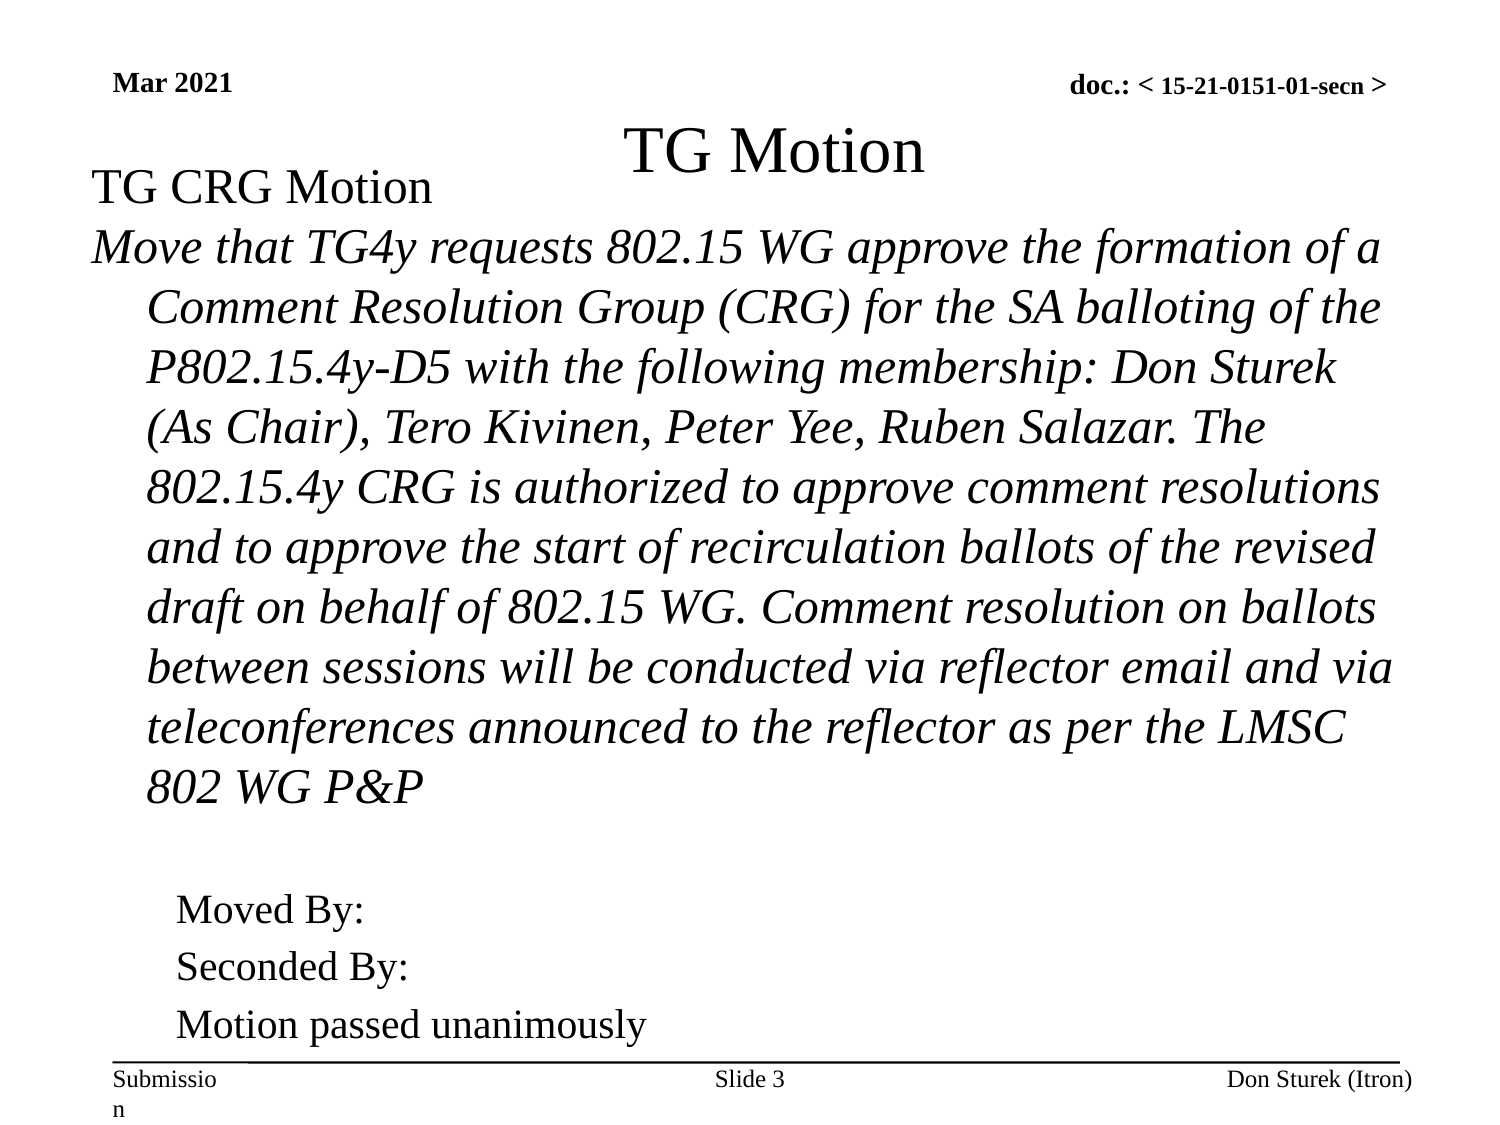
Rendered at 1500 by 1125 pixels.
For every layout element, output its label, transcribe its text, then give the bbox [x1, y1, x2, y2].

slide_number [112, 62, 376, 99]
footer Don Sturek (Itron) [843, 1061, 1413, 1093]
text_box TG Motion [137, 46, 1413, 145]
slide_number Slide 3 [714, 1061, 786, 1093]
text_box TG CRG Motion Move that TG4y requests 802.15 WG approve the formation of a Comment Resolution Group (CRG) for the SA balloting of the P802.15.4y-D5 with the following membership: Don Sturek (As Chair), Tero Kivinen, Peter Yee, Ruben Salazar. The 802.15.4y CRG is authorized to approve comment resolutions and to approve the start of recirculation ballots of the revised draft on behalf of 802.15 WG. Comment resolution on ballots between sessions will be conducted via reflector email and via teleconferences announced to the reflector as per the LMSC 802 WG P&P Moved By: Seconded By: Motion passed unanimously [74, 145, 1413, 872]
